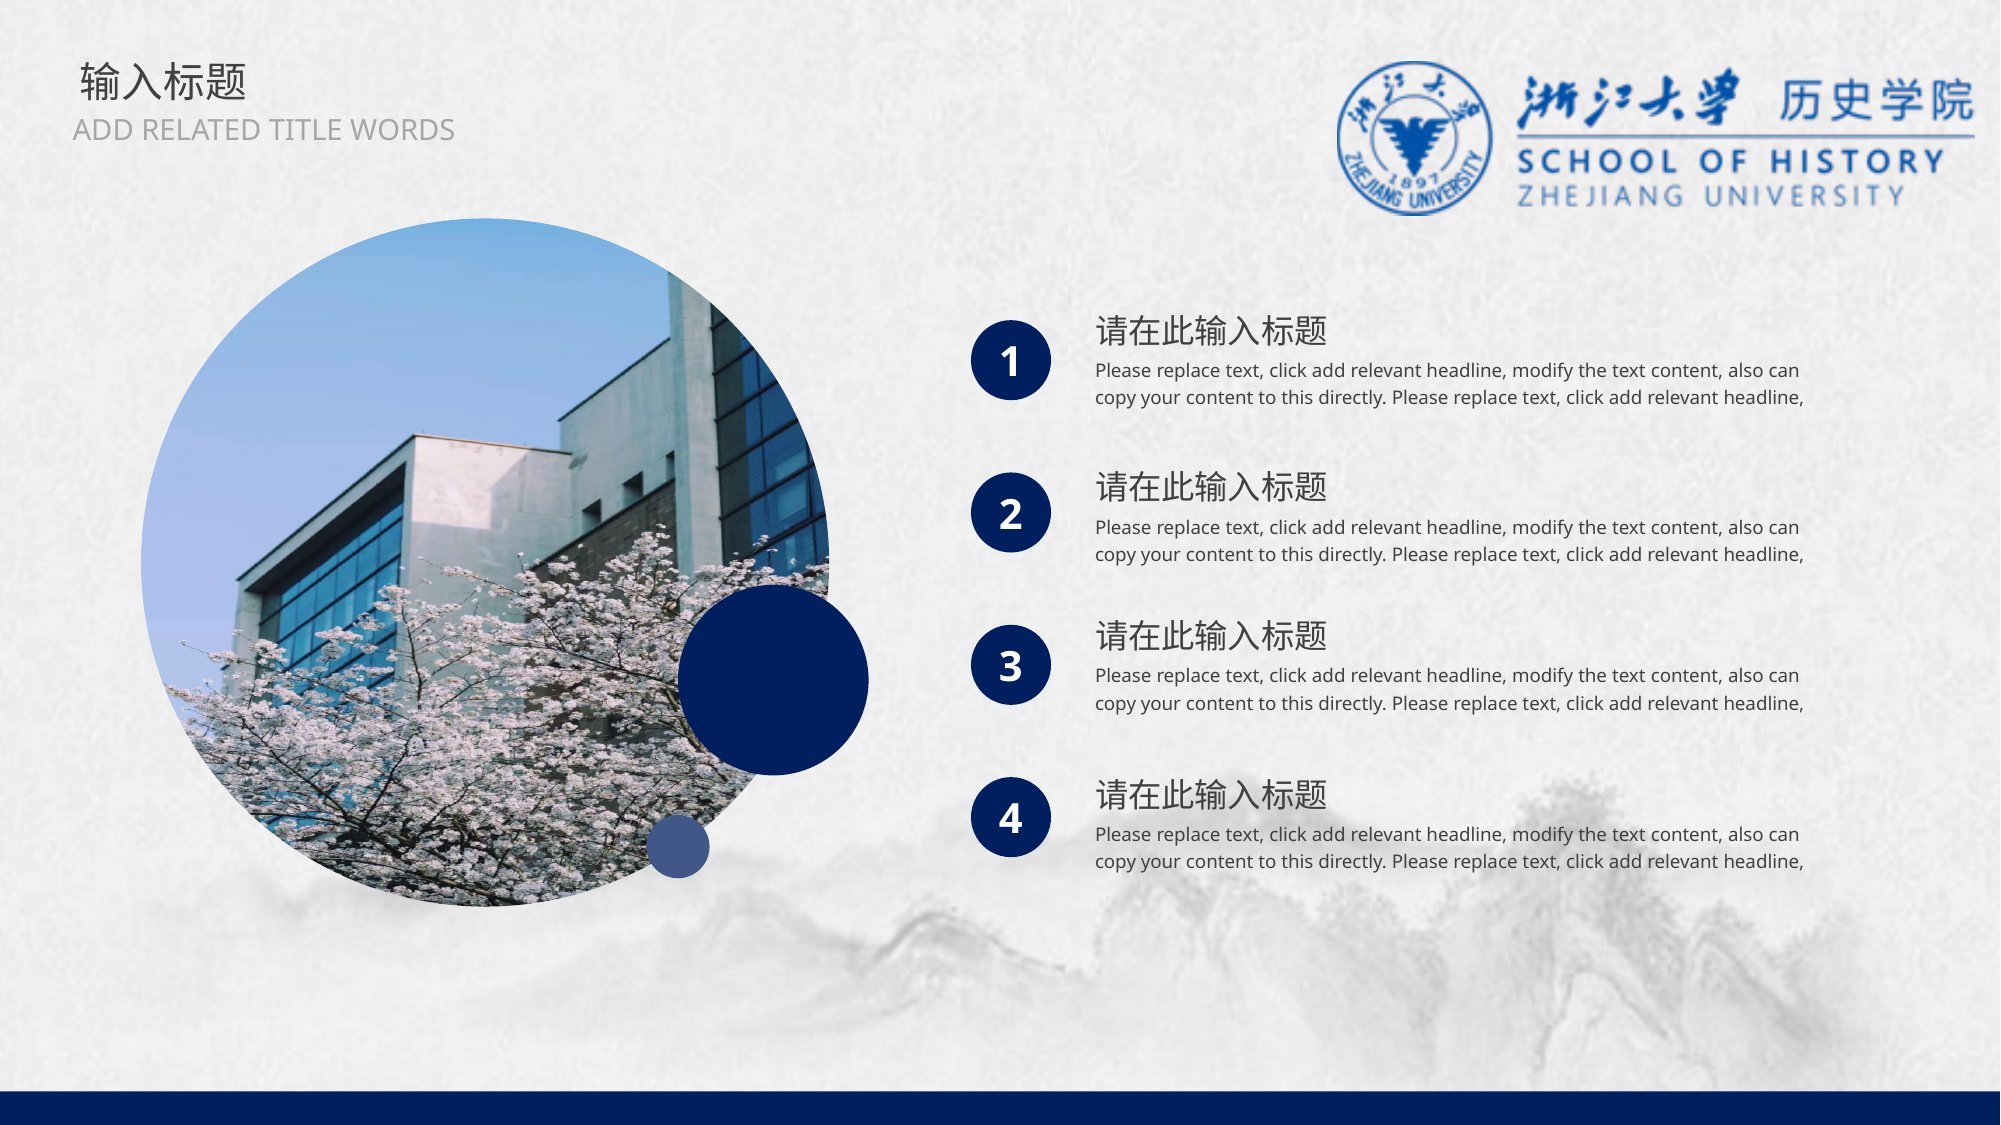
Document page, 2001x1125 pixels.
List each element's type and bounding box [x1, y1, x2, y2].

text_box [971, 294, 1860, 880]
text_box [0, 0, 2000, 1125]
